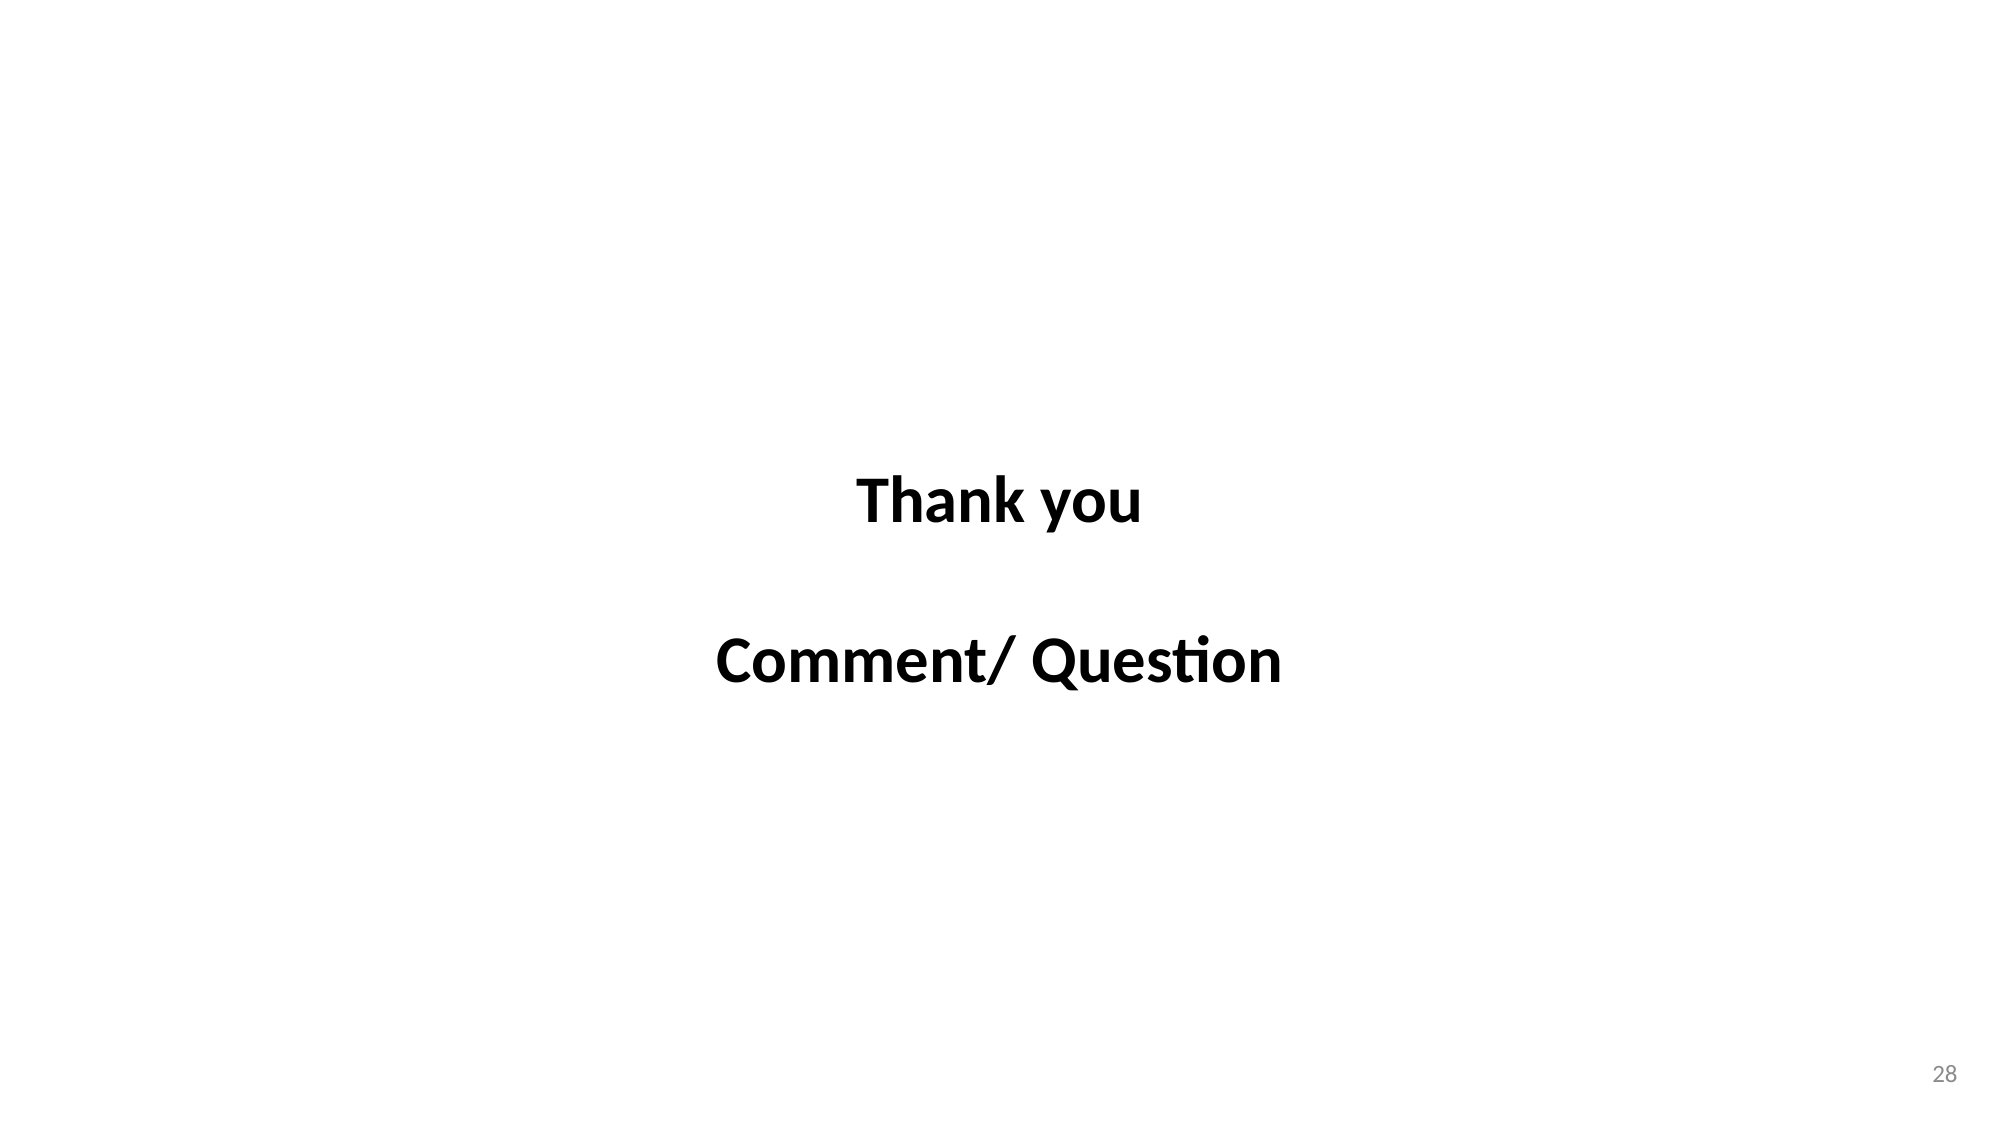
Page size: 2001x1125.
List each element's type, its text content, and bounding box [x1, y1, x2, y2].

text_box Thank you Comment/ Question [509, 448, 1491, 704]
slide_number 28 [1522, 1042, 1973, 1103]
